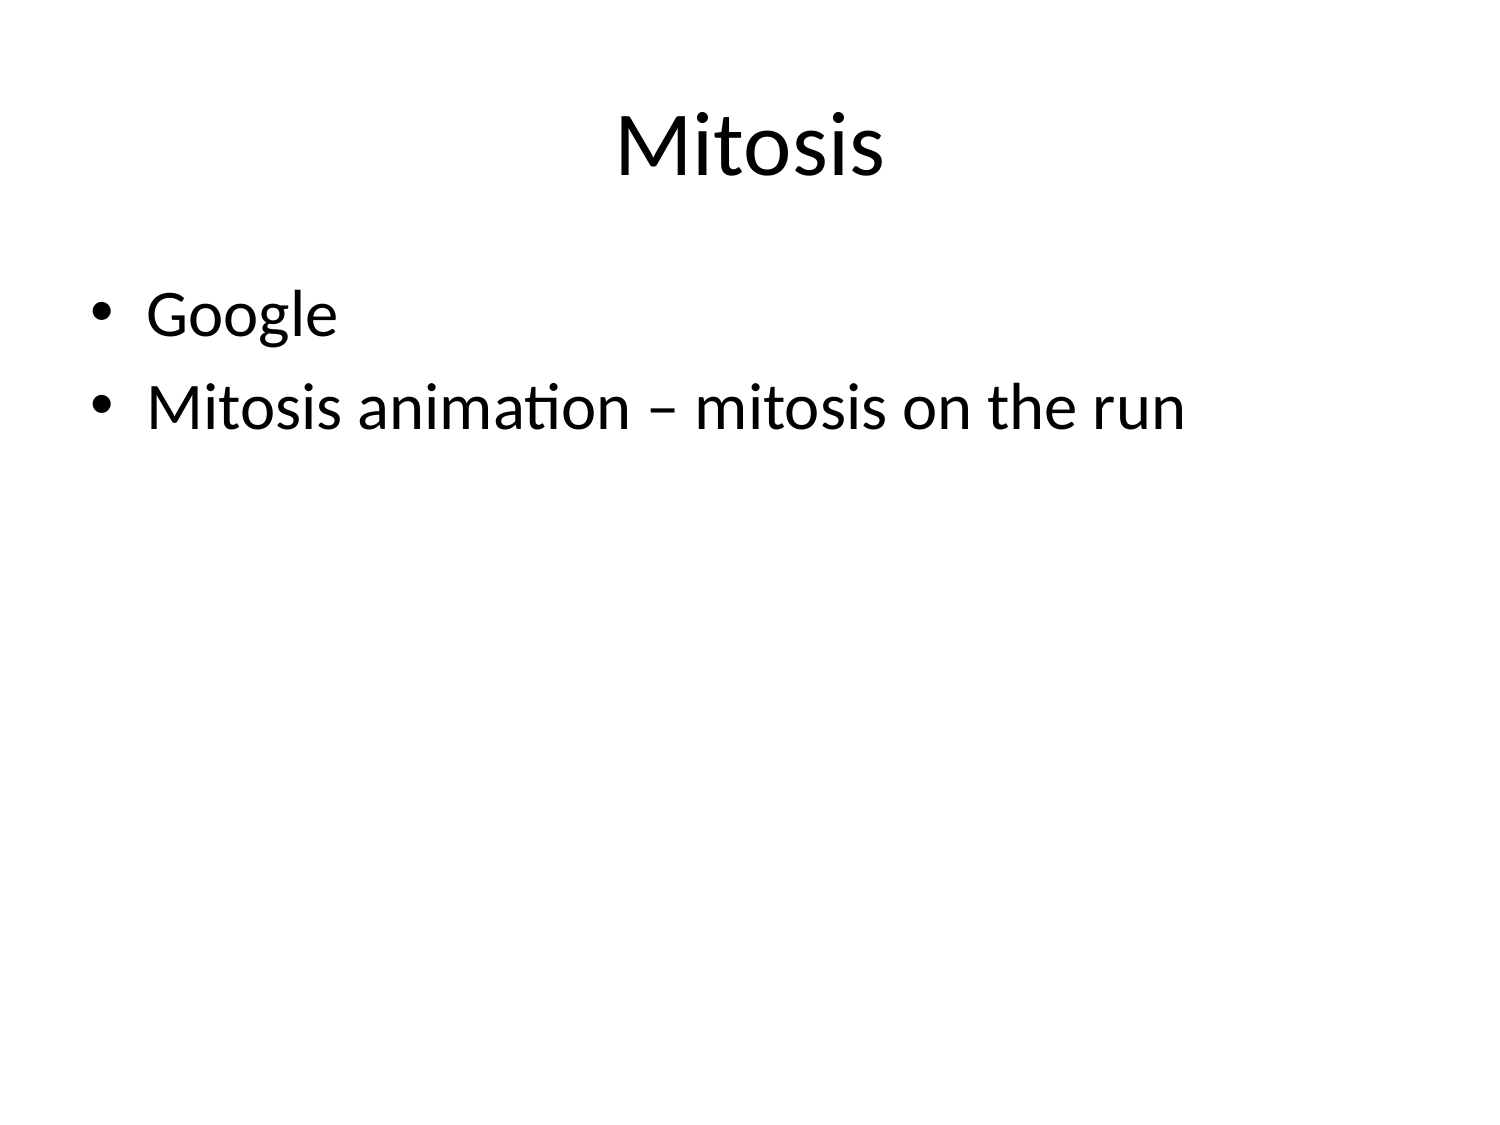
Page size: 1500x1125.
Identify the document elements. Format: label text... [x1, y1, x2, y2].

list Google Mitosis animation – mitosis on the run [75, 262, 1425, 1005]
title Mitosis [75, 45, 1425, 233]
